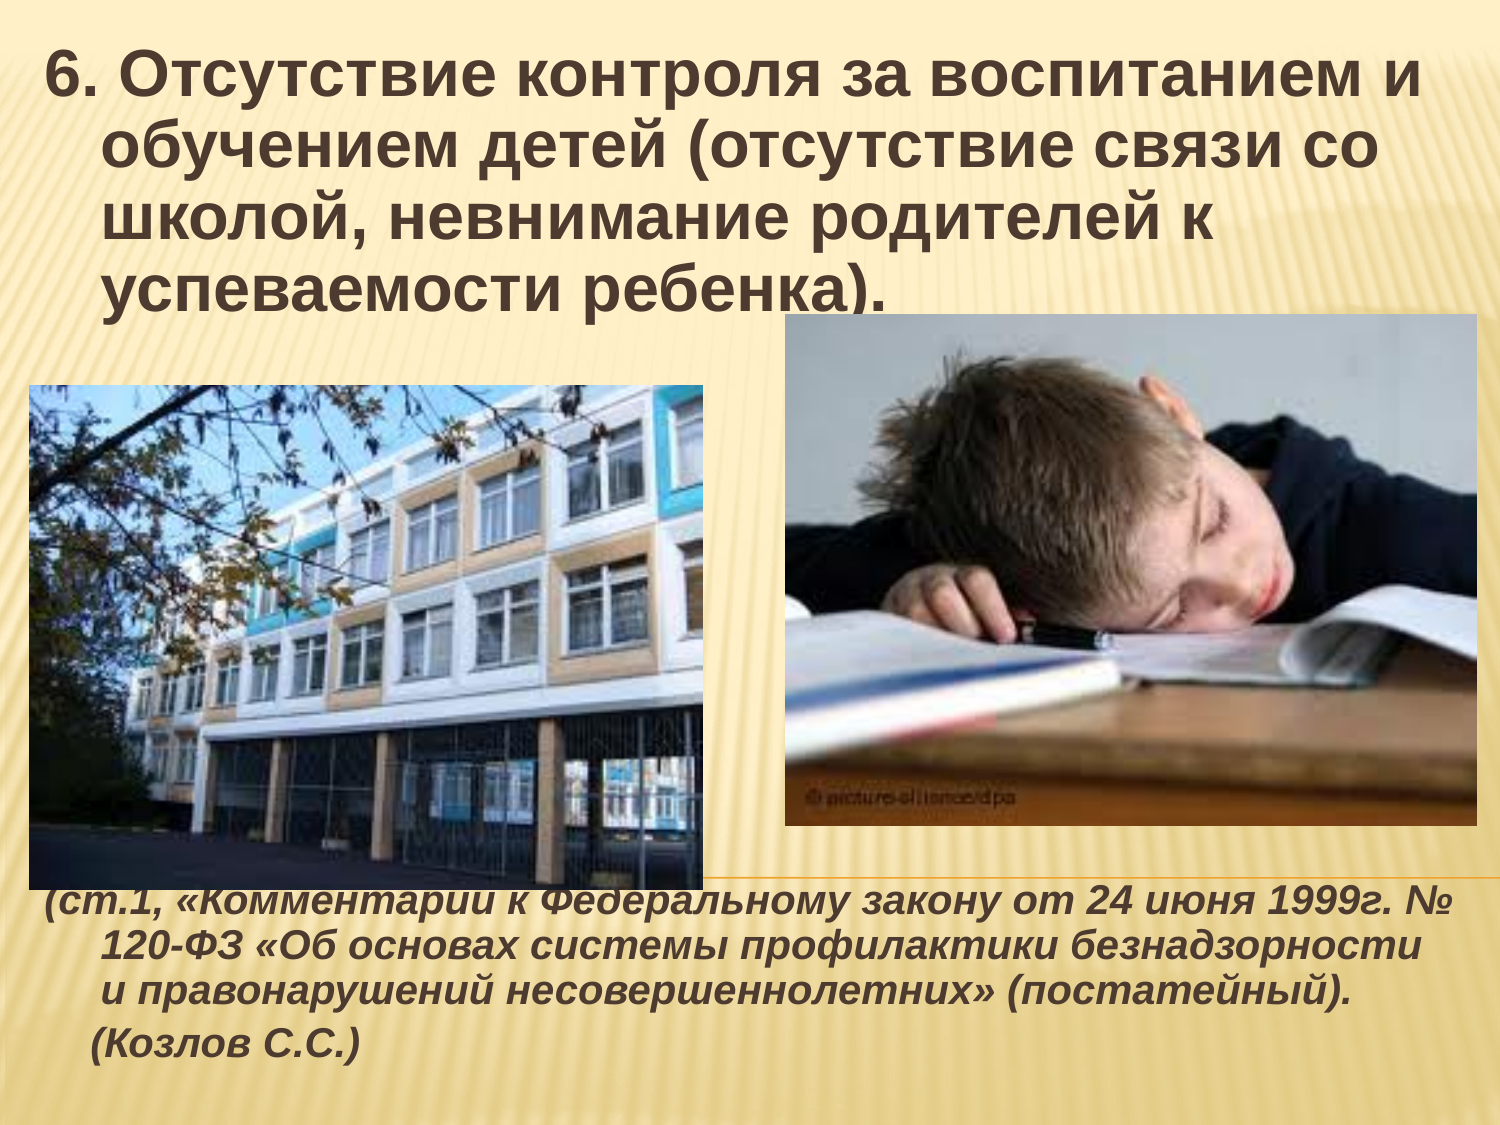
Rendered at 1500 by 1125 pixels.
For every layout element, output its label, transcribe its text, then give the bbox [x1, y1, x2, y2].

picture [785, 313, 1478, 826]
picture [29, 385, 704, 891]
list 6. Отсутствие контроля за воспитанием и обучением детей (отсутствие связи со школой, невнимание родителей к успеваемости ребенка). (ст.1, «Комментарий к Федеральному закону от 24 июня 1999г. № 120-ФЗ «Об основах системы профилактики безнадзорности и правонарушений несовершеннолетних» (постатейный). (Козлов С.С.) [29, 30, 1471, 1095]
